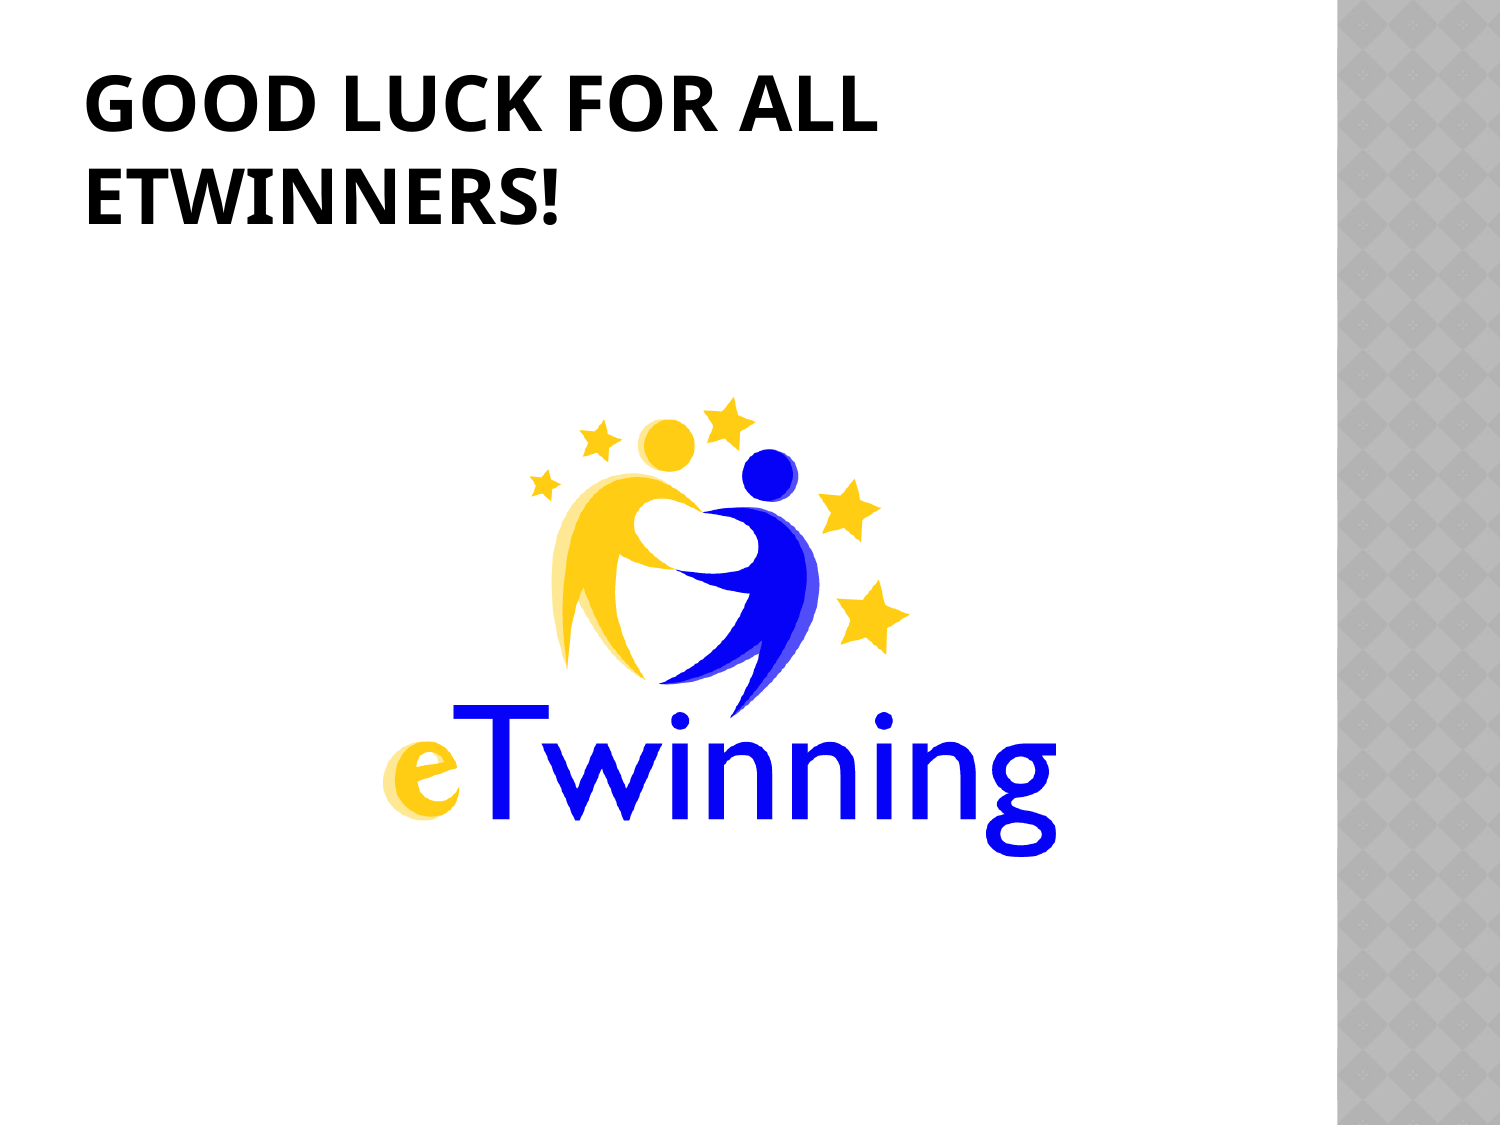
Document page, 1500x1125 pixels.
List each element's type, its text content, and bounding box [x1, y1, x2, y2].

picture [383, 396, 1057, 857]
title Good luck for all etwinners! [75, 52, 1263, 240]
